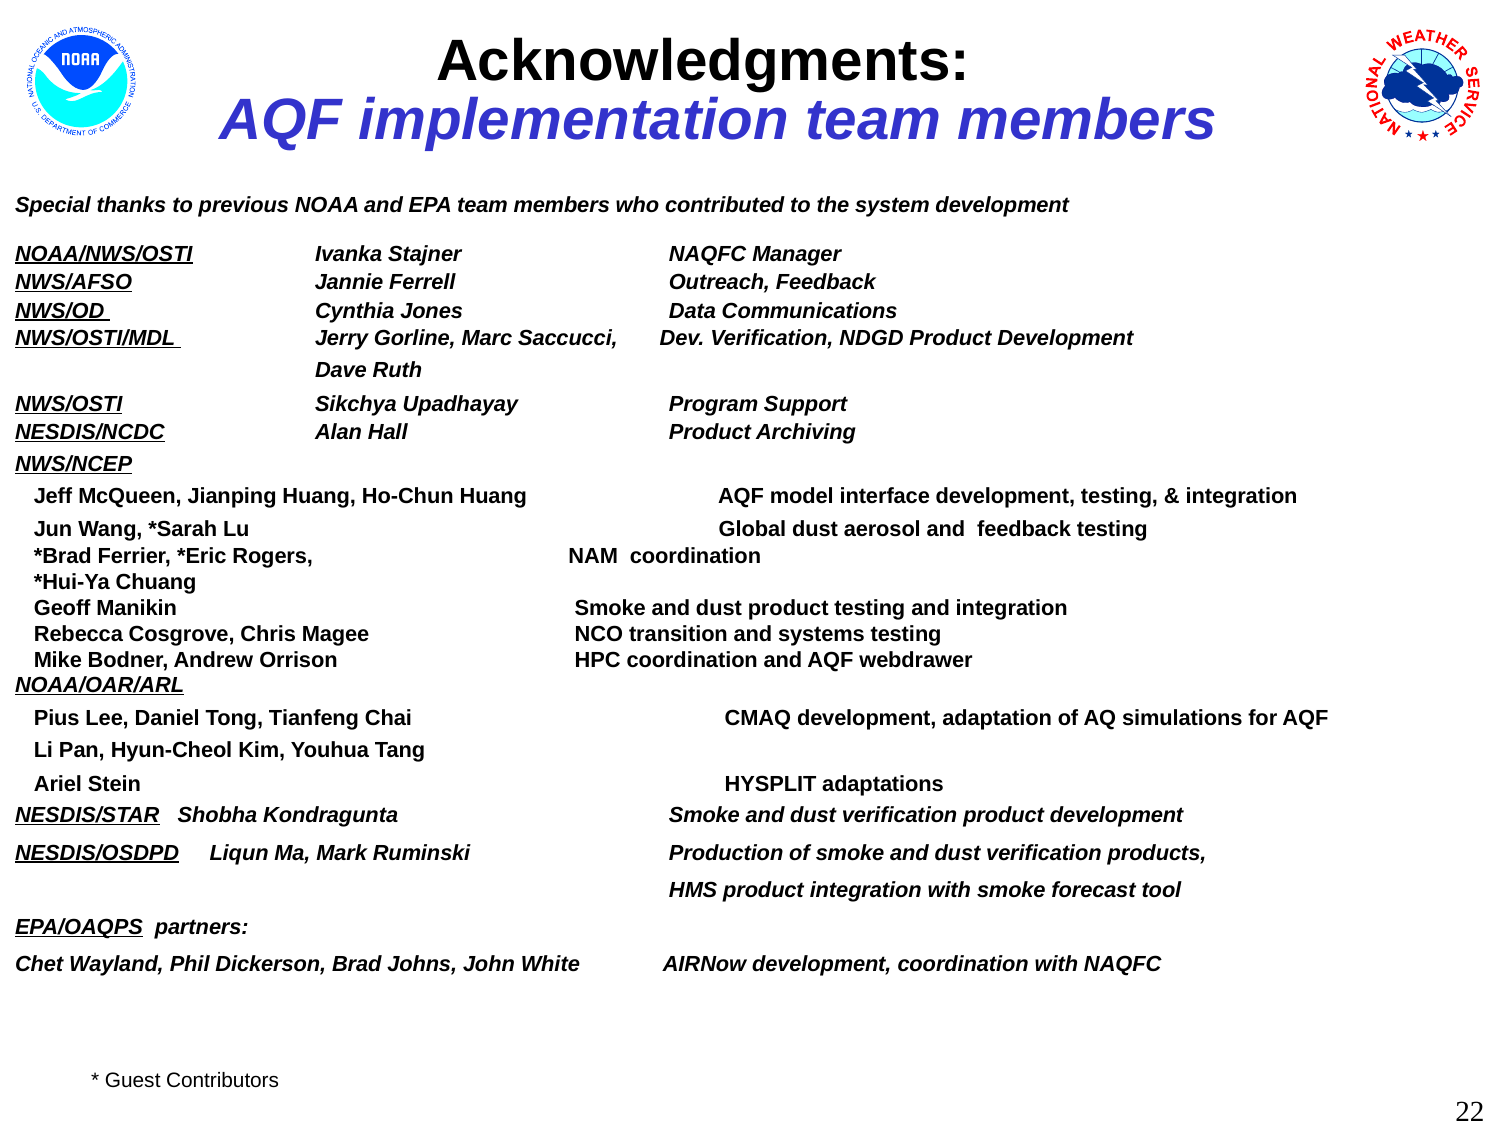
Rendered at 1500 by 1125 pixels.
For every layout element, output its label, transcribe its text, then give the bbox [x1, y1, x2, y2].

list Special thanks to previous NOAA and EPA team members who contributed to the system development NOAA/NWS/OSTI Ivanka Stajner NAQFC Manager NWS/AFSO Jannie Ferrell Outreach, Feedback NWS/OD Cynthia Jones Data Communications NWS/OSTI/MDL Jerry Gorline, Marc Saccucci, Dev. Verification, NDGD Product Development Dave Ruth NWS/OSTI Sikchya Upadhayay Program Support NESDIS/NCDC Alan Hall Product Archiving NWS/NCEP Jeff McQueen, Jianping Huang, Ho-Chun Huang AQF model interface development, testing, & integration Jun Wang, *Sarah Lu Global dust aerosol and feedback testing *Brad Ferrier, *Eric Rogers, NAM coordination *Hui-Ya Chuang Geoff Manikin Smoke and dust product testing and integration Rebecca Cosgrove, Chris Magee NCO transition and systems testing Mike Bodner, Andrew Orrison HPC coordination and AQF webdrawer NOAA/OAR/ARL Pius Lee, Daniel Tong, Tianfeng Chai CMAQ development, adaptation of AQ simulations for AQF Li Pan, Hyun-Cheol Kim, Youhua Tang Ariel Stein HYSPLIT adaptations NESDIS/STAR Shobha Kondragunta Smoke and dust verification product development NESDIS/OSDPD Liqun Ma, Mark Ruminski Production of smoke and dust verification products, HMS product integration with smoke forecast tool EPA/OAQPS partners: Chet Wayland, Phil Dickerson, Brad Johns, John White AIRNow development, coordination with NAQFC [0, 170, 1500, 1100]
title Acknowledgments: AQF implementation team members [75, 24, 1331, 138]
slide_number 22 [1424, 1084, 1500, 1125]
text_box * Guest Contributors [1, 1062, 295, 1099]
